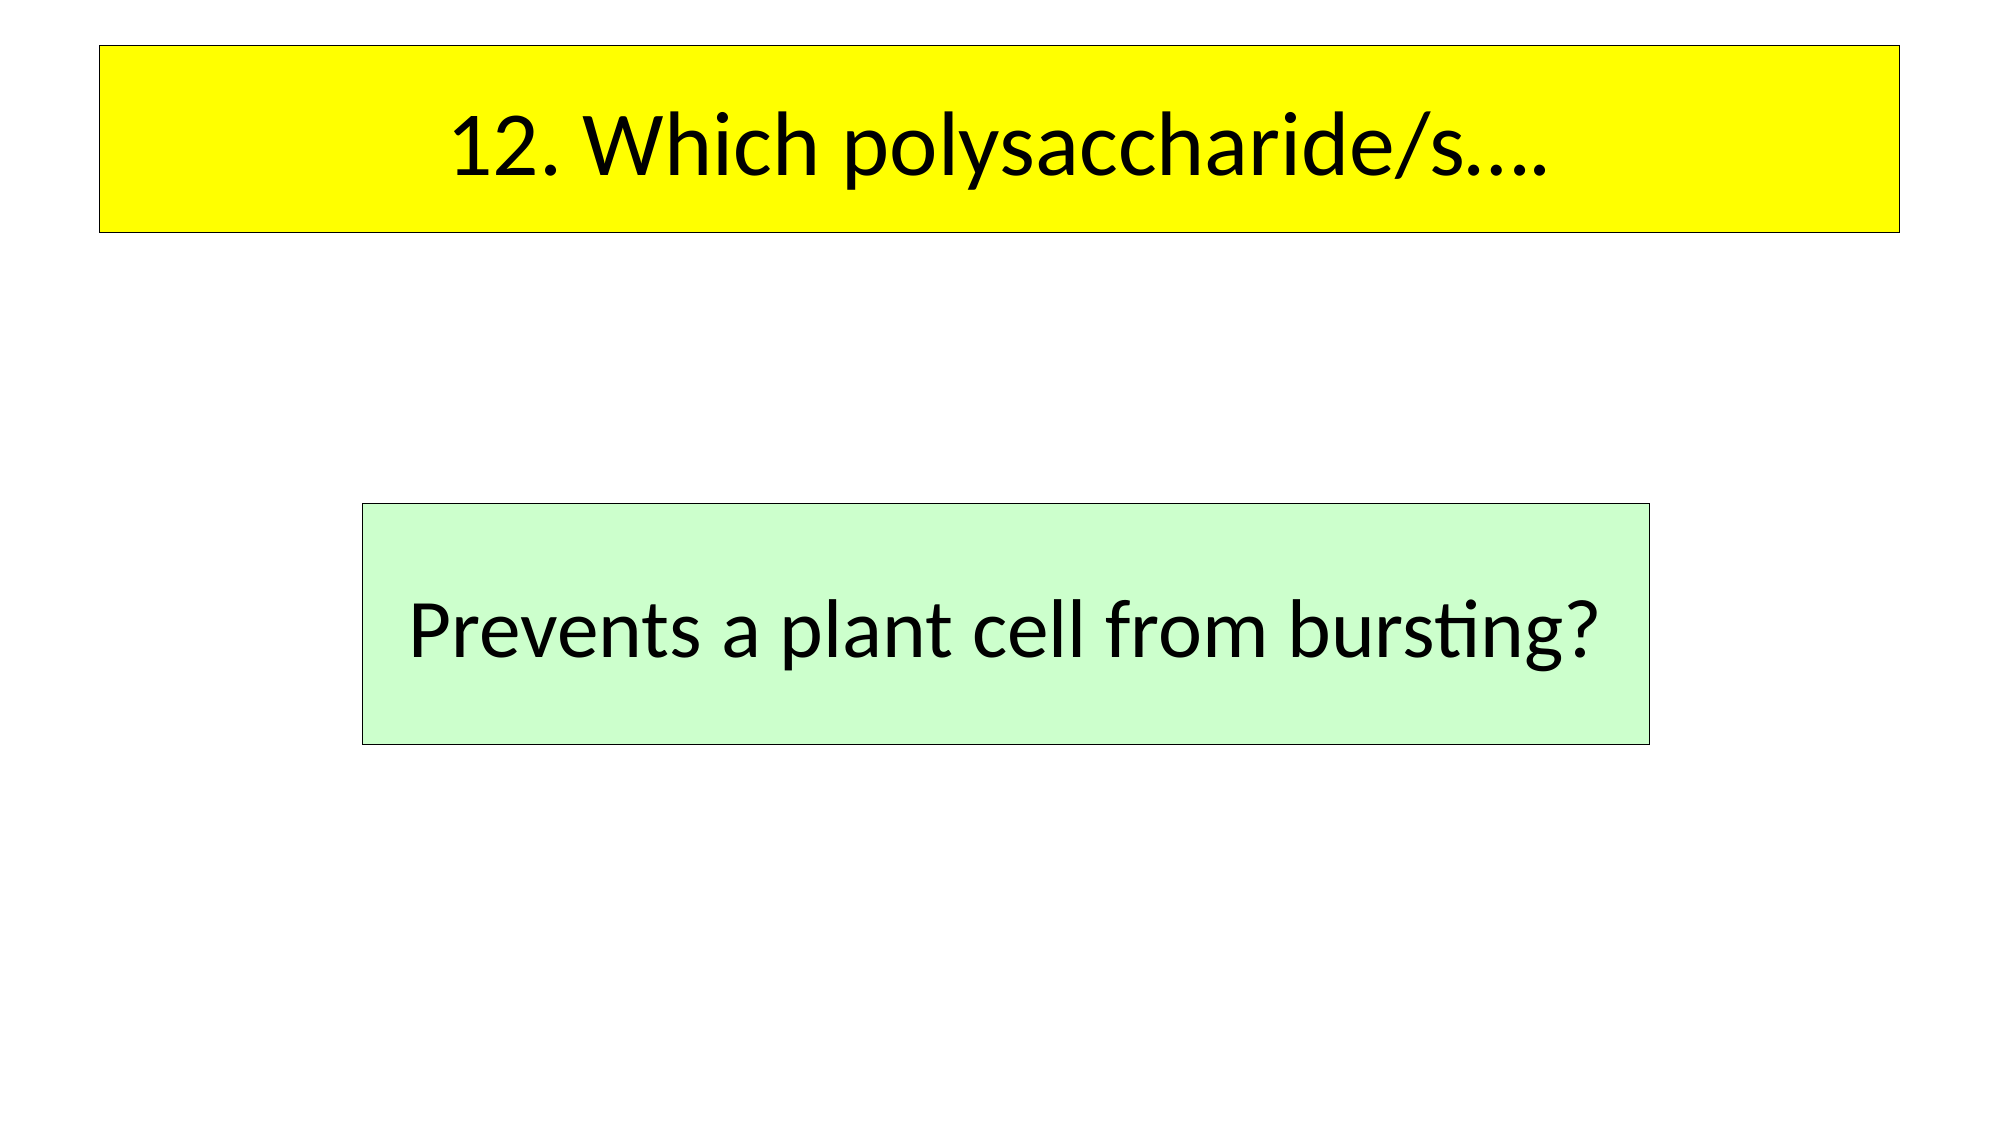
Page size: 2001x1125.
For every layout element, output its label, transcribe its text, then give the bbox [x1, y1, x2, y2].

title 12. Which polysaccharide/s…. [99, 45, 1900, 233]
list Prevents a plant cell from bursting? [362, 503, 1650, 745]
